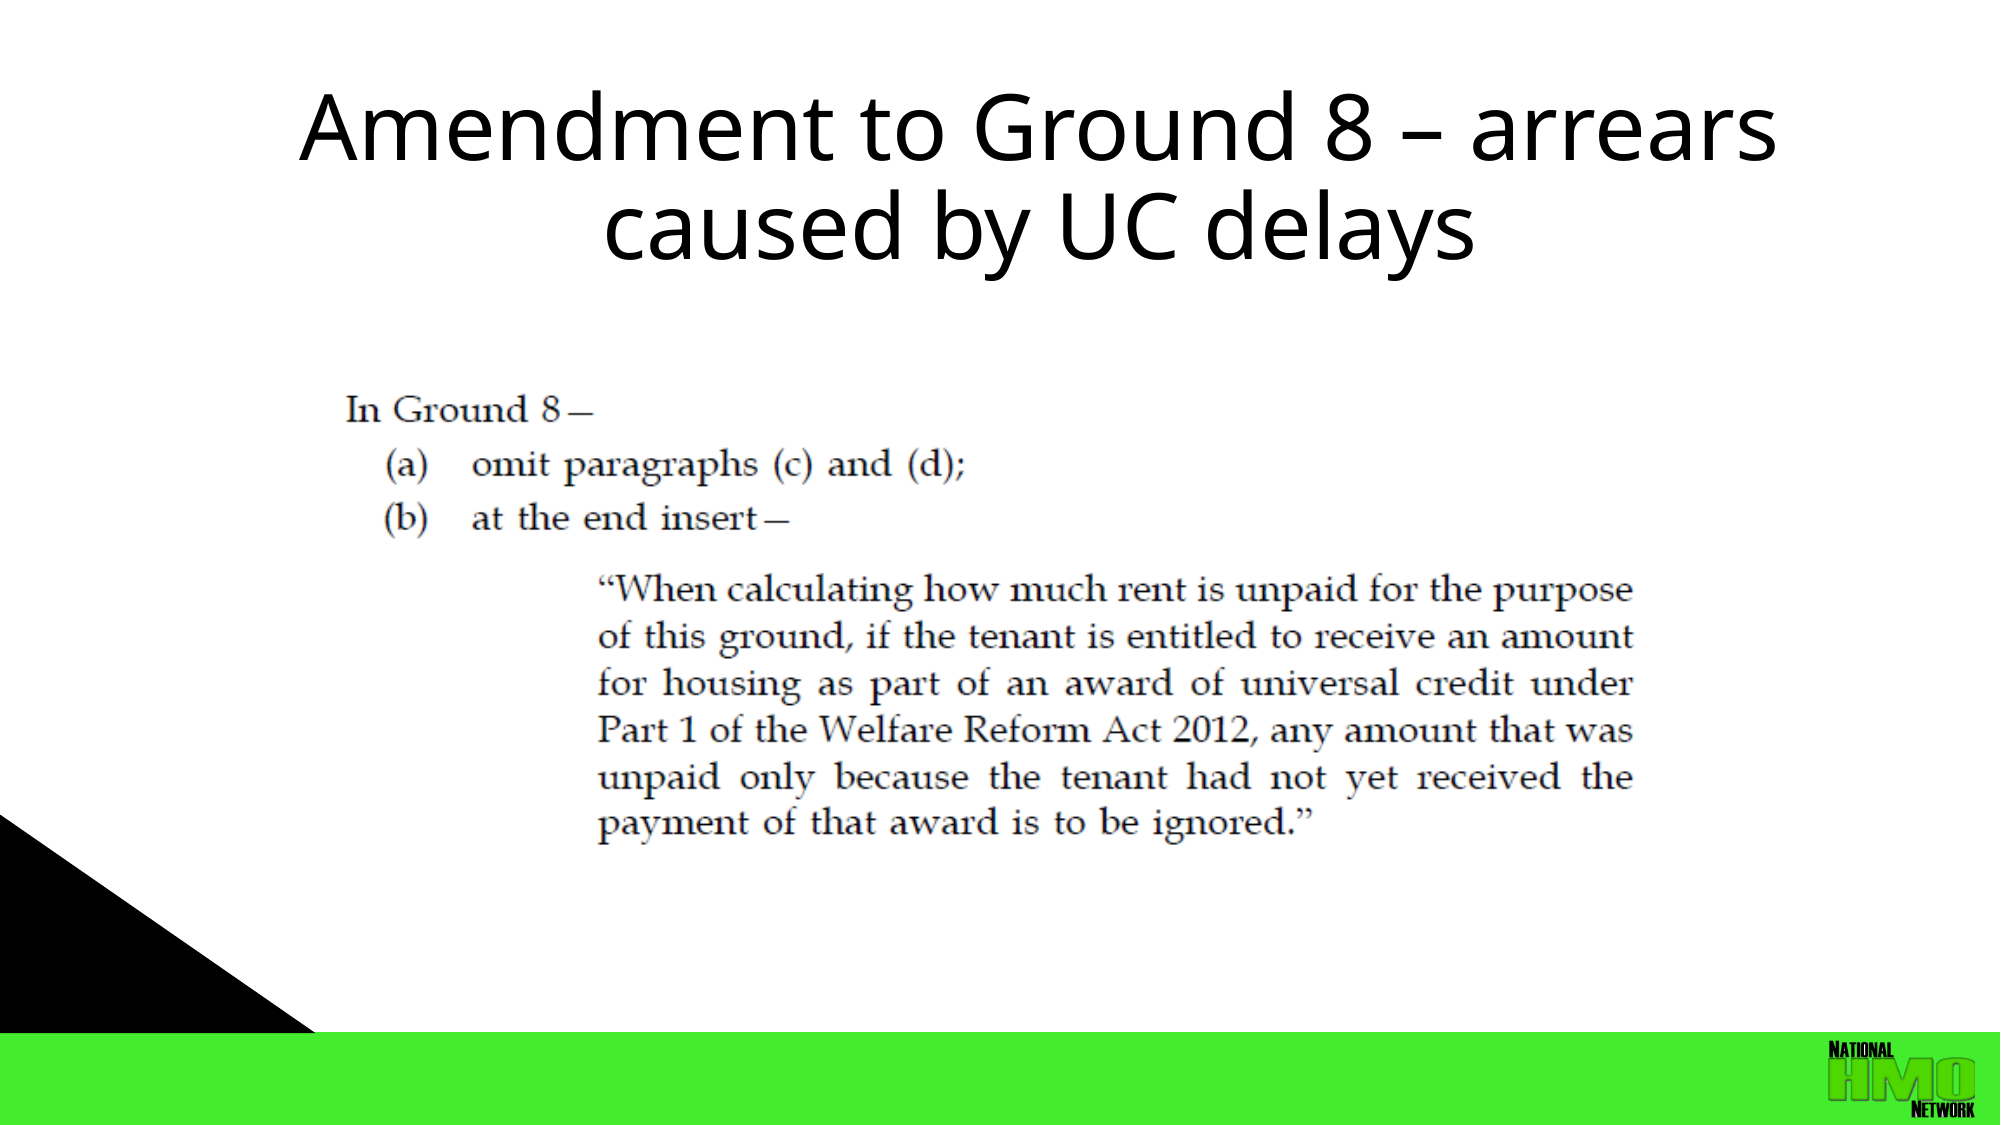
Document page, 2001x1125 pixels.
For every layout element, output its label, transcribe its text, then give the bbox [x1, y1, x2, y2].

text_box [0, 1031, 2000, 1125]
text_box [0, 814, 316, 1034]
text_box Amendment to Ground 8 – arrears caused by UC delays [178, 132, 1902, 288]
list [317, 377, 1683, 871]
picture [1823, 1034, 1981, 1119]
text_box [742, 172, 1289, 300]
